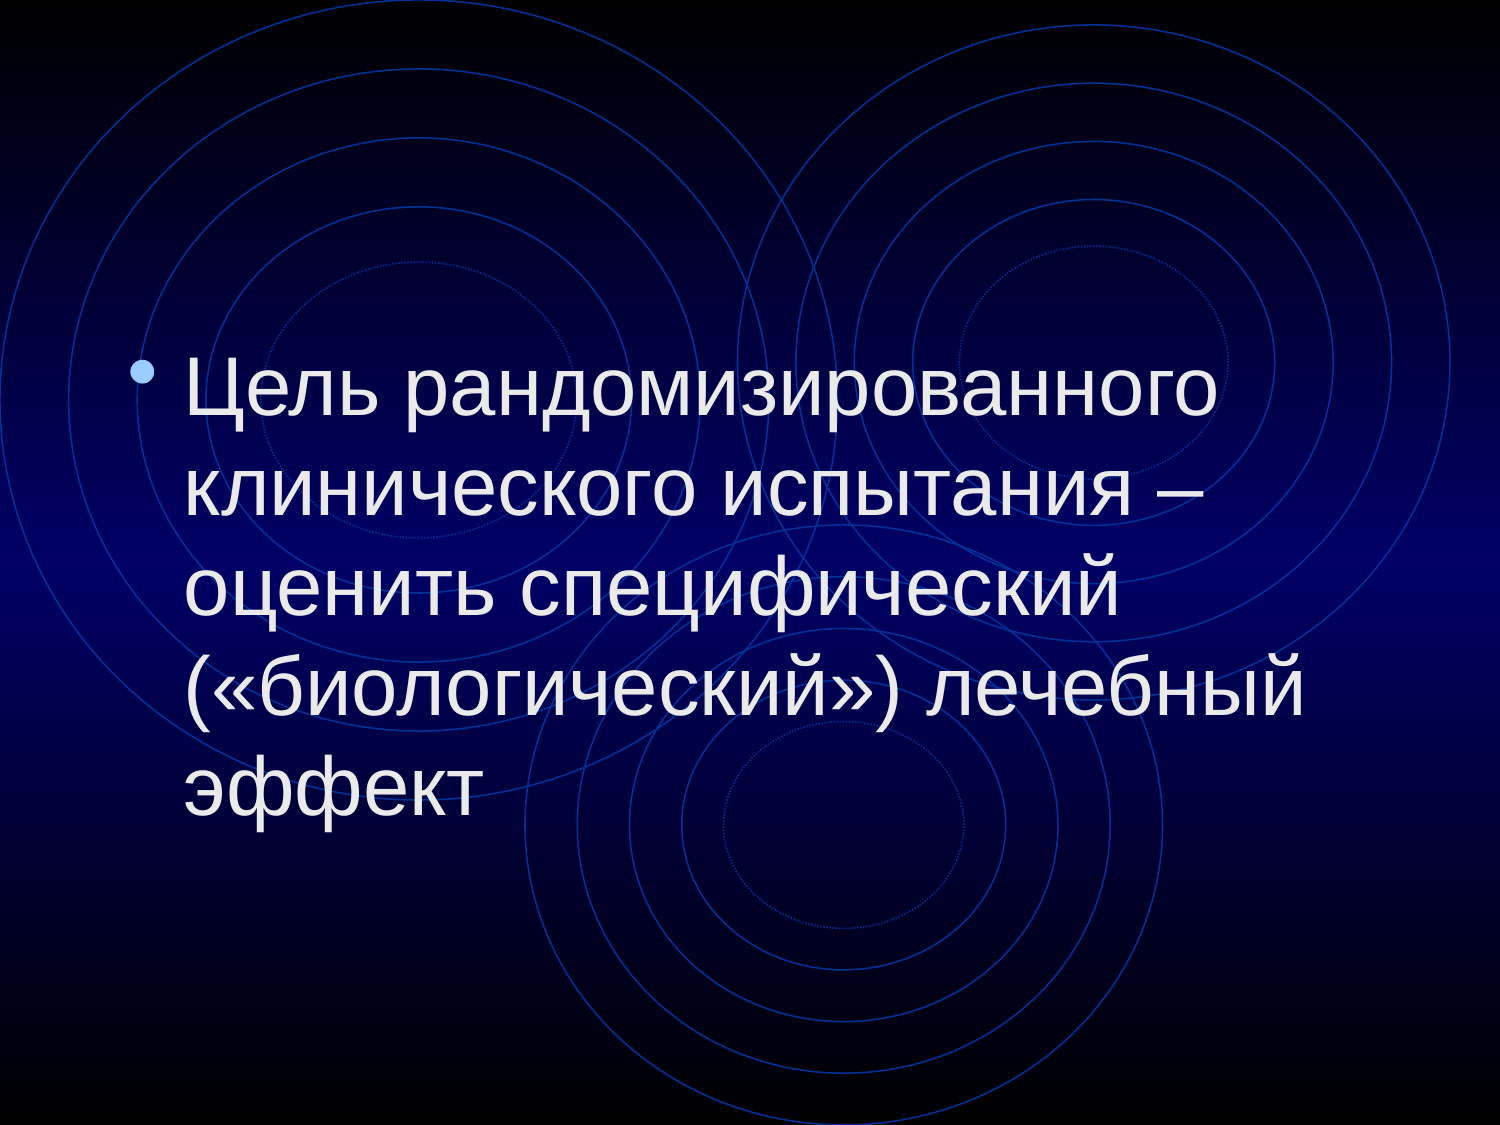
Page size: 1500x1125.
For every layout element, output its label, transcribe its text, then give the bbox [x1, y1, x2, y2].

list Цель рандомизированного клинического испытания – оценить специфический («биологический») лечебный эффект [112, 324, 1388, 1000]
